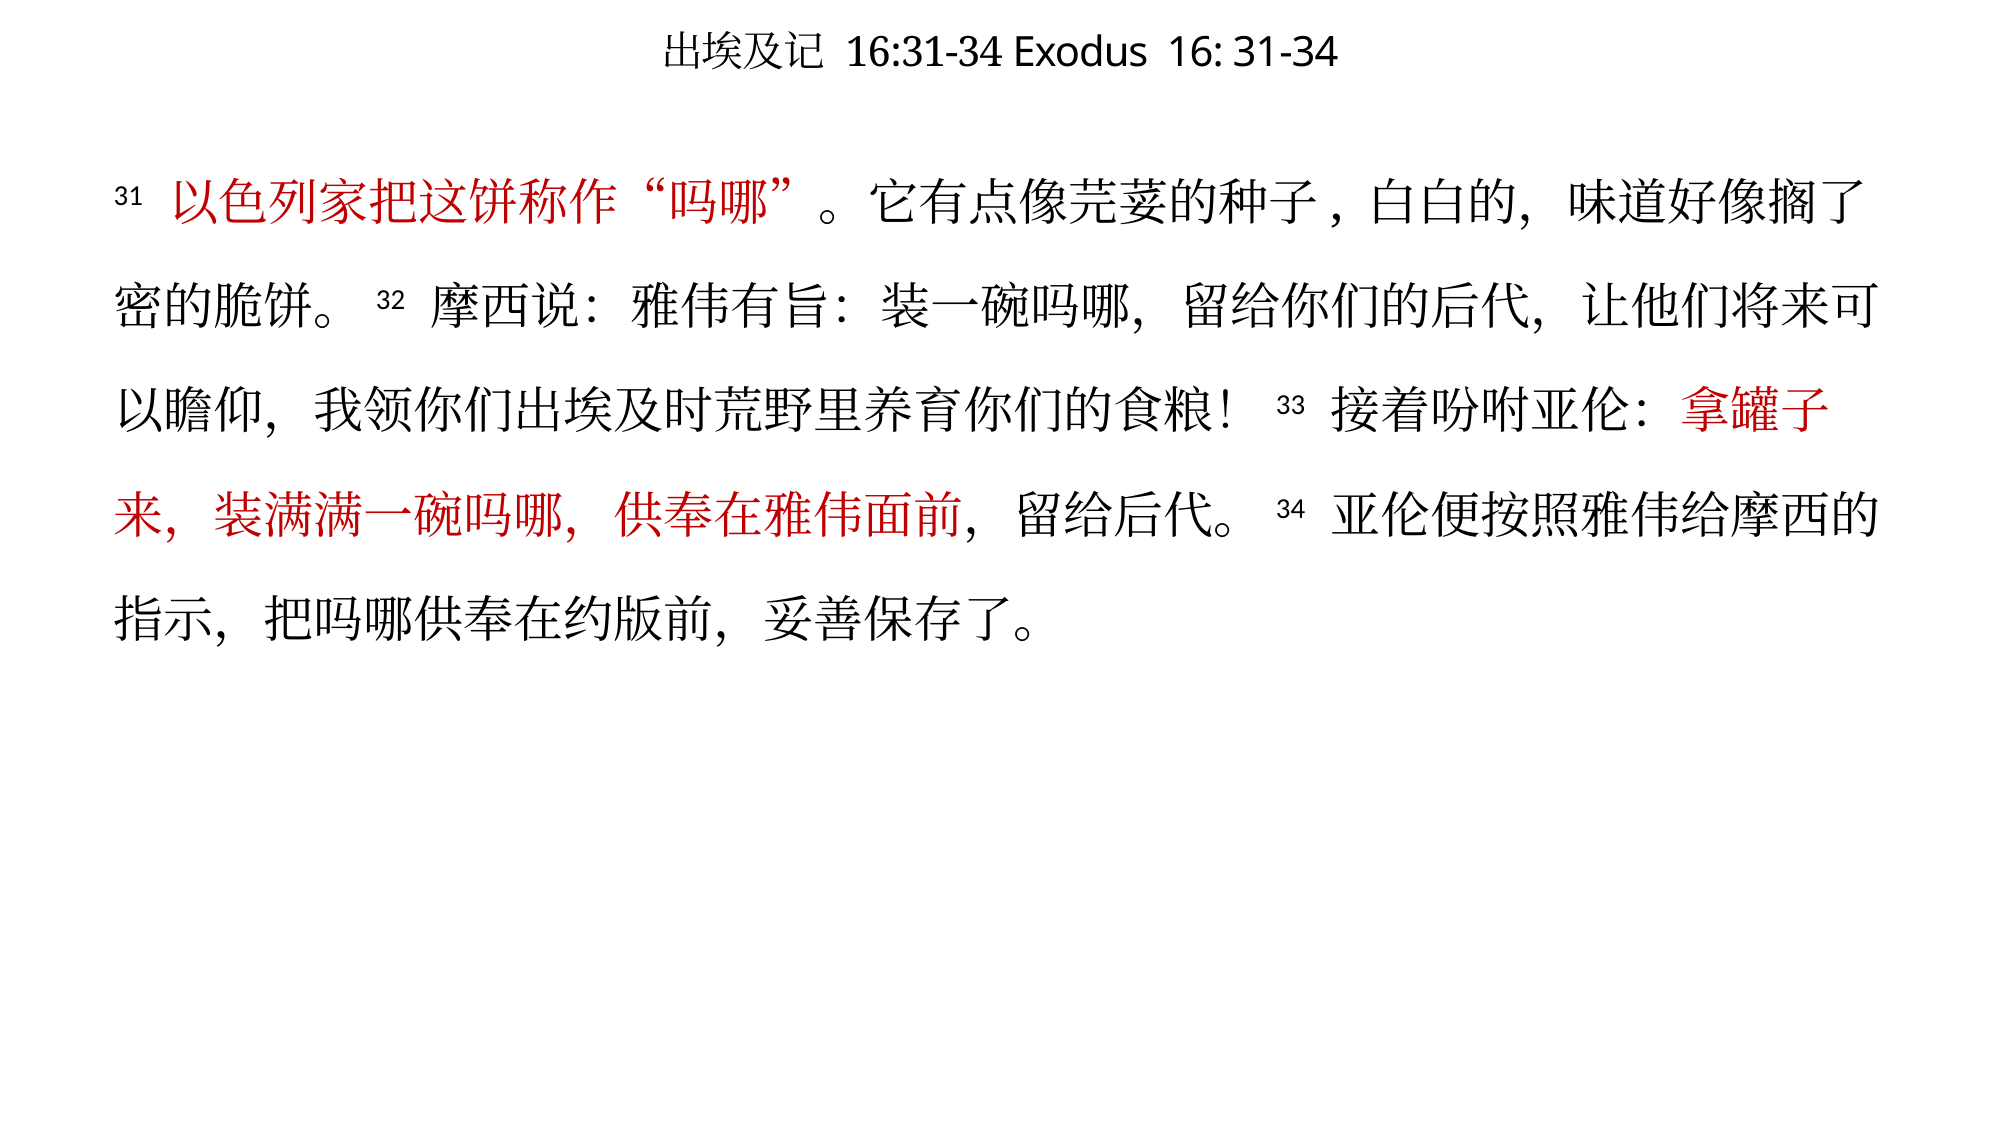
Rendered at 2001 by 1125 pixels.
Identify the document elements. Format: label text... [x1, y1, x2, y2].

list 31 以色列家把这饼称作“吗哪”。它有点像芫荽的种子, 白白的，味道好像搁了密的脆饼。32 摩西说：雅伟有旨：装一碗吗哪，留给你们的后代，让他们将来可以瞻仰，我领你们出埃及时荒野里养育你们的食粮！33 接着吩咐亚伦：拿罐子来，装满满一碗吗哪，供奉在雅伟面前，留给后代。34 亚伦便按照雅伟给摩西的指示，把吗哪供奉在约版前，妥善保存了。 [98, 118, 1896, 1092]
title 出埃及记 16:31-34 Exodus 16: 31-34 [137, 4, 1863, 103]
